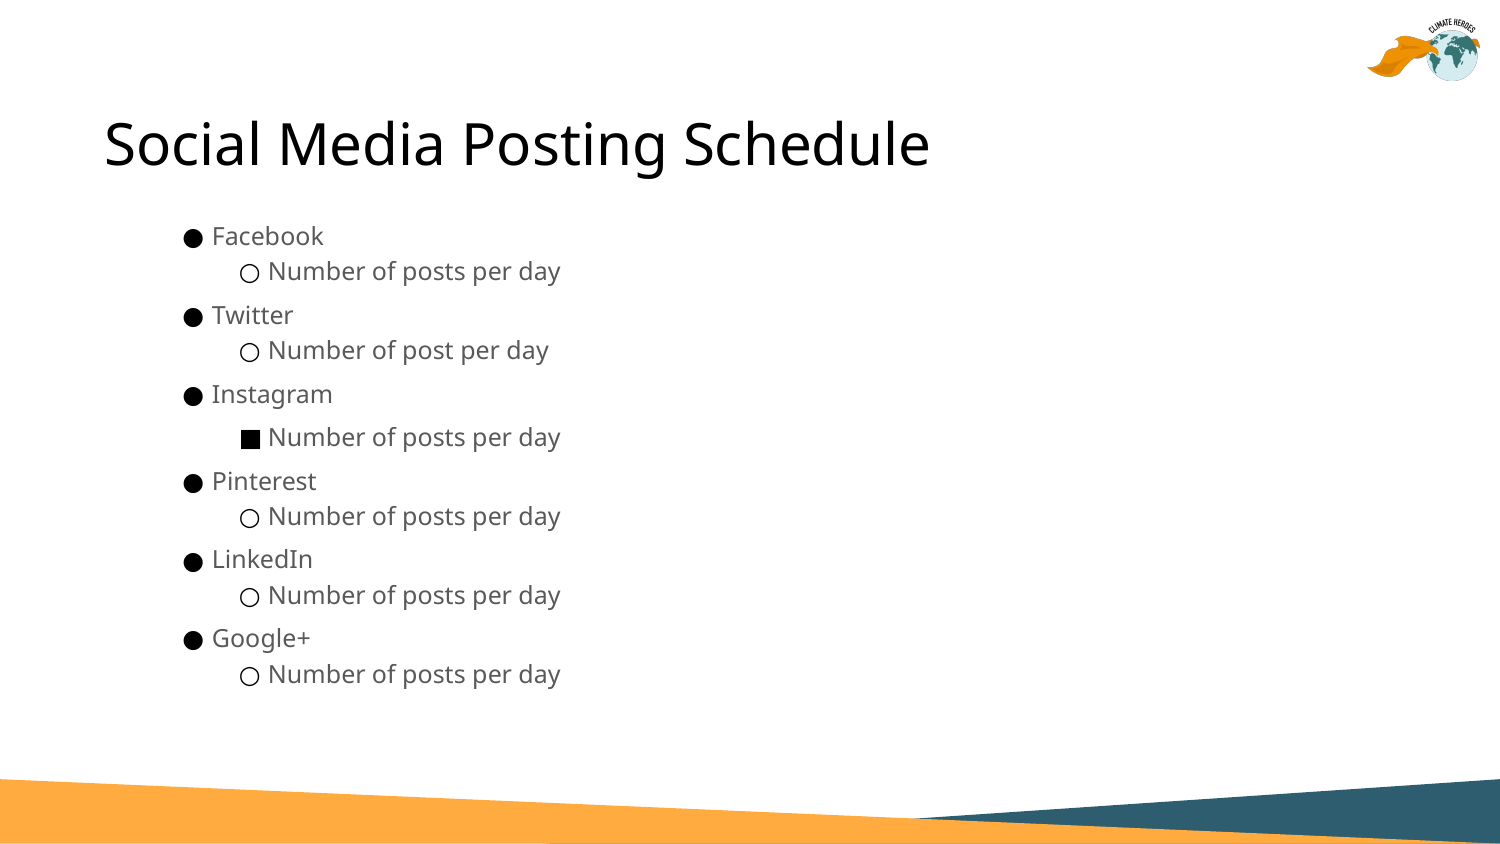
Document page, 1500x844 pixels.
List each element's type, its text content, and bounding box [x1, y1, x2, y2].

picture [1367, 16, 1480, 81]
title Social Media Posting Schedule [93, 65, 1387, 229]
list Facebook Number of posts per day Twitter Number of post per day Instagram Number of posts per day Pinterest Number of posts per day LinkedIn Number of posts per day Google+ Number of posts per day [171, 218, 1466, 754]
